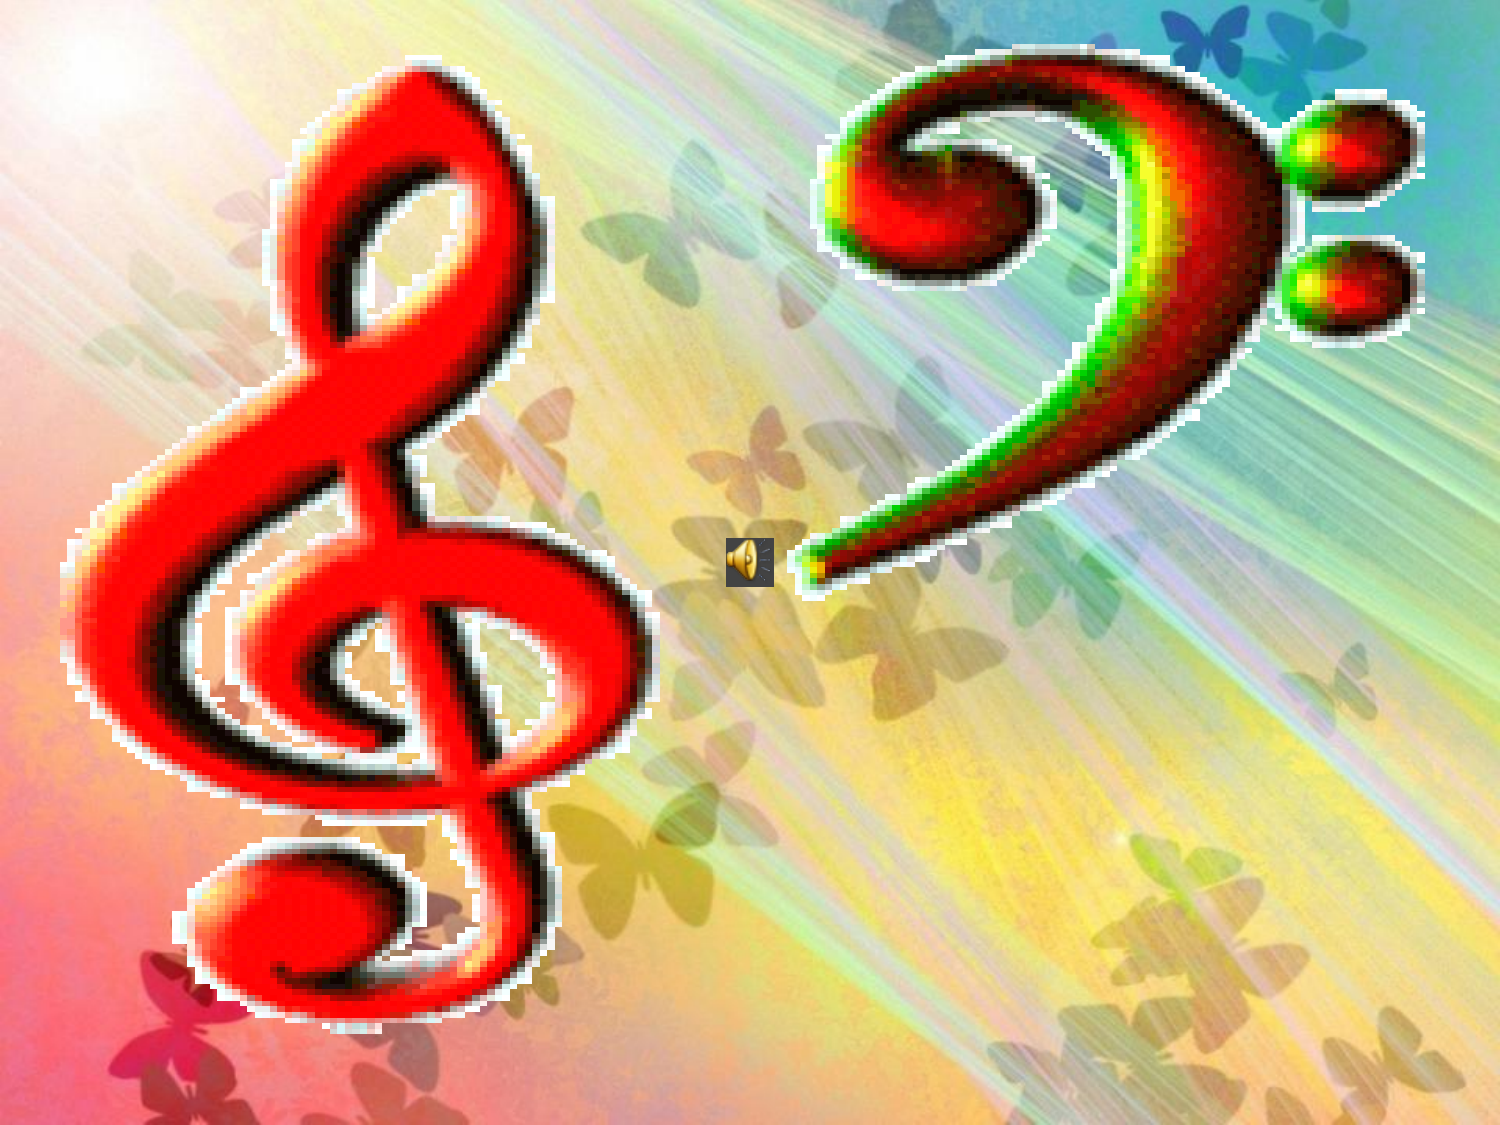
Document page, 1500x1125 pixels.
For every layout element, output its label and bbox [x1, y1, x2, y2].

list [0, 0, 1500, 1125]
picture [724, 537, 776, 588]
